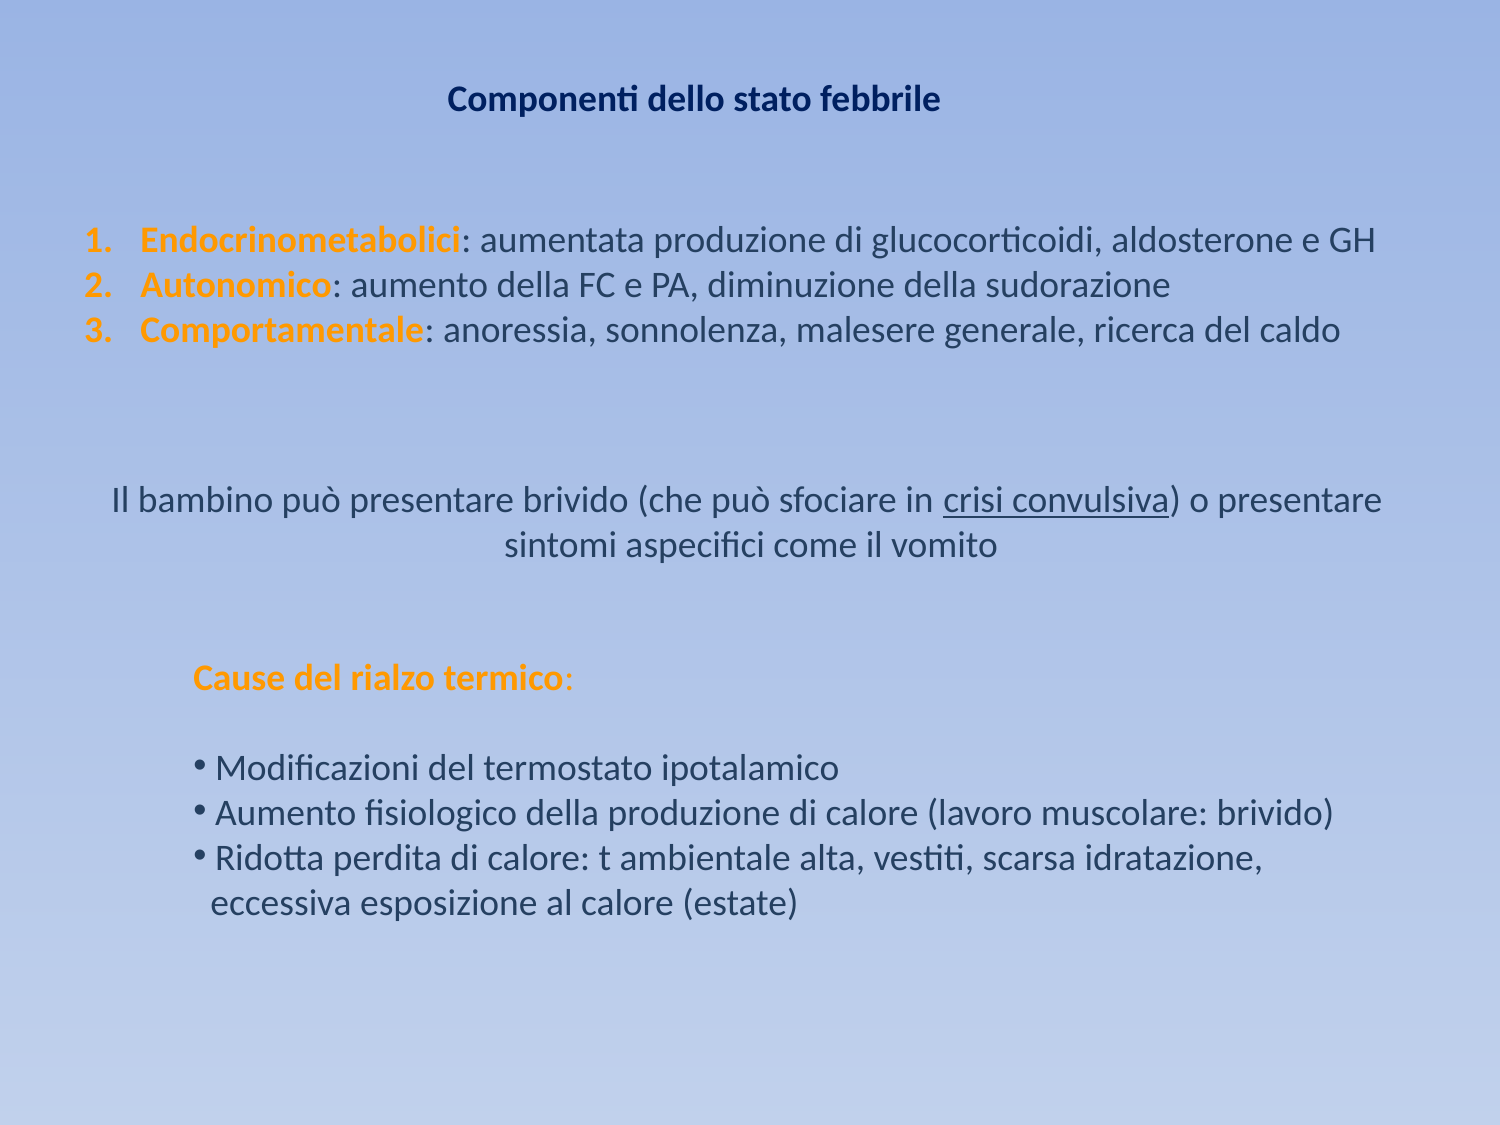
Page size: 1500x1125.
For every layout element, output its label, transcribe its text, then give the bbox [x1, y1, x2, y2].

text_box Componenti dello stato febbrile [432, 66, 957, 127]
text_box Cause del rialzo termico: Modificazioni del termostato ipotalamico Aumento fisiologico della produzione di calore (lavoro muscolare: brivido) Ridotta perdita di calore: t ambientale alta, vestiti, scarsa idratazione, eccessiva esposizione al calore (estate) [178, 645, 1351, 975]
text_box Endocrinometabolici: aumentata produzione di glucocorticoidi, aldosterone e GH Autonomico: aumento della FC e PA, diminuzione della sudorazione Comportamentale: anoressia, sonnolenza, malesere generale, ricerca del caldo [69, 208, 1392, 358]
text_box Il bambino può presentare brivido (che può sfociare in crisi convulsiva) o presentare sintomi aspecifici come il vomito [96, 467, 1406, 573]
